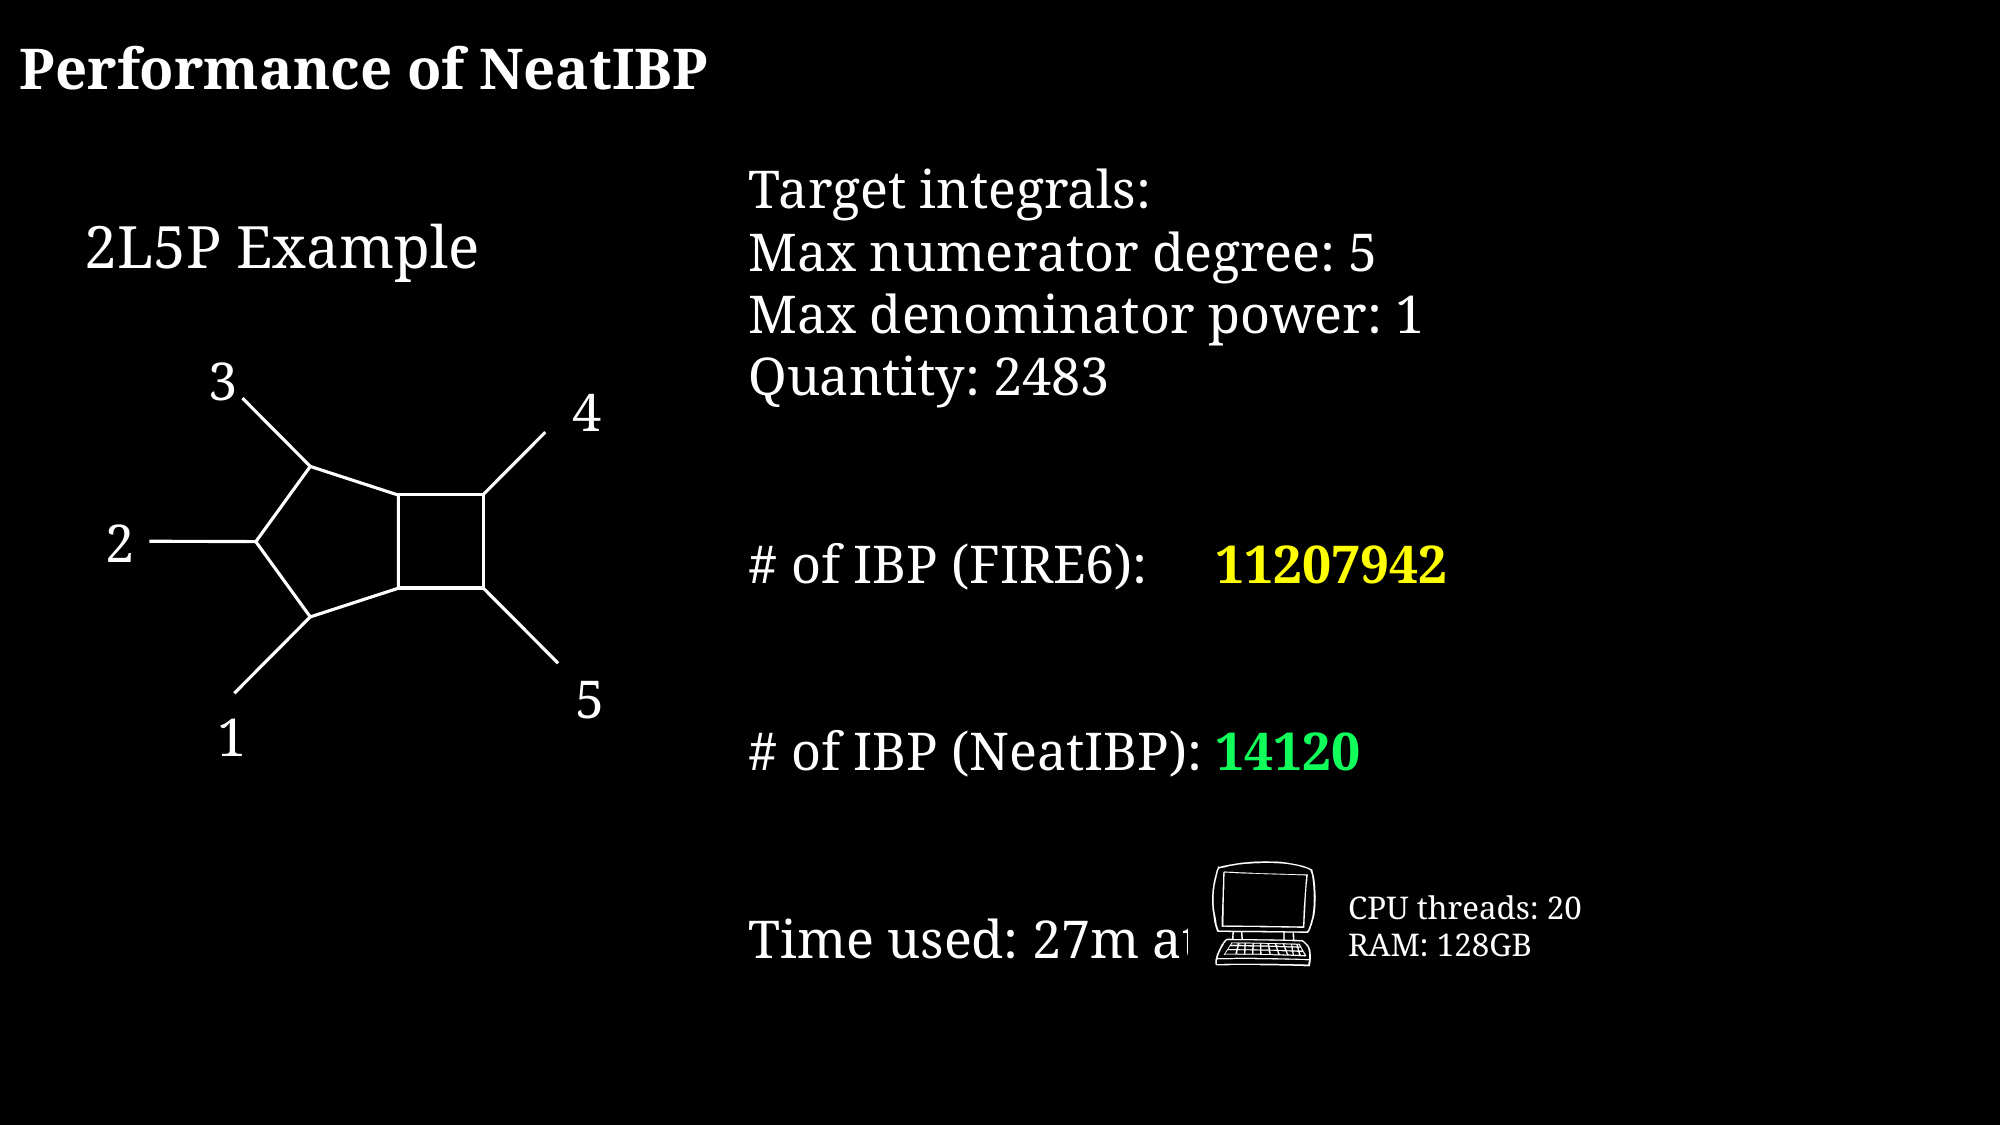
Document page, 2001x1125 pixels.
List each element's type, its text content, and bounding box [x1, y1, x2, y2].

text_box Performance of NeatIBP [4, 25, 1289, 108]
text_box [70, 149, 1927, 1111]
